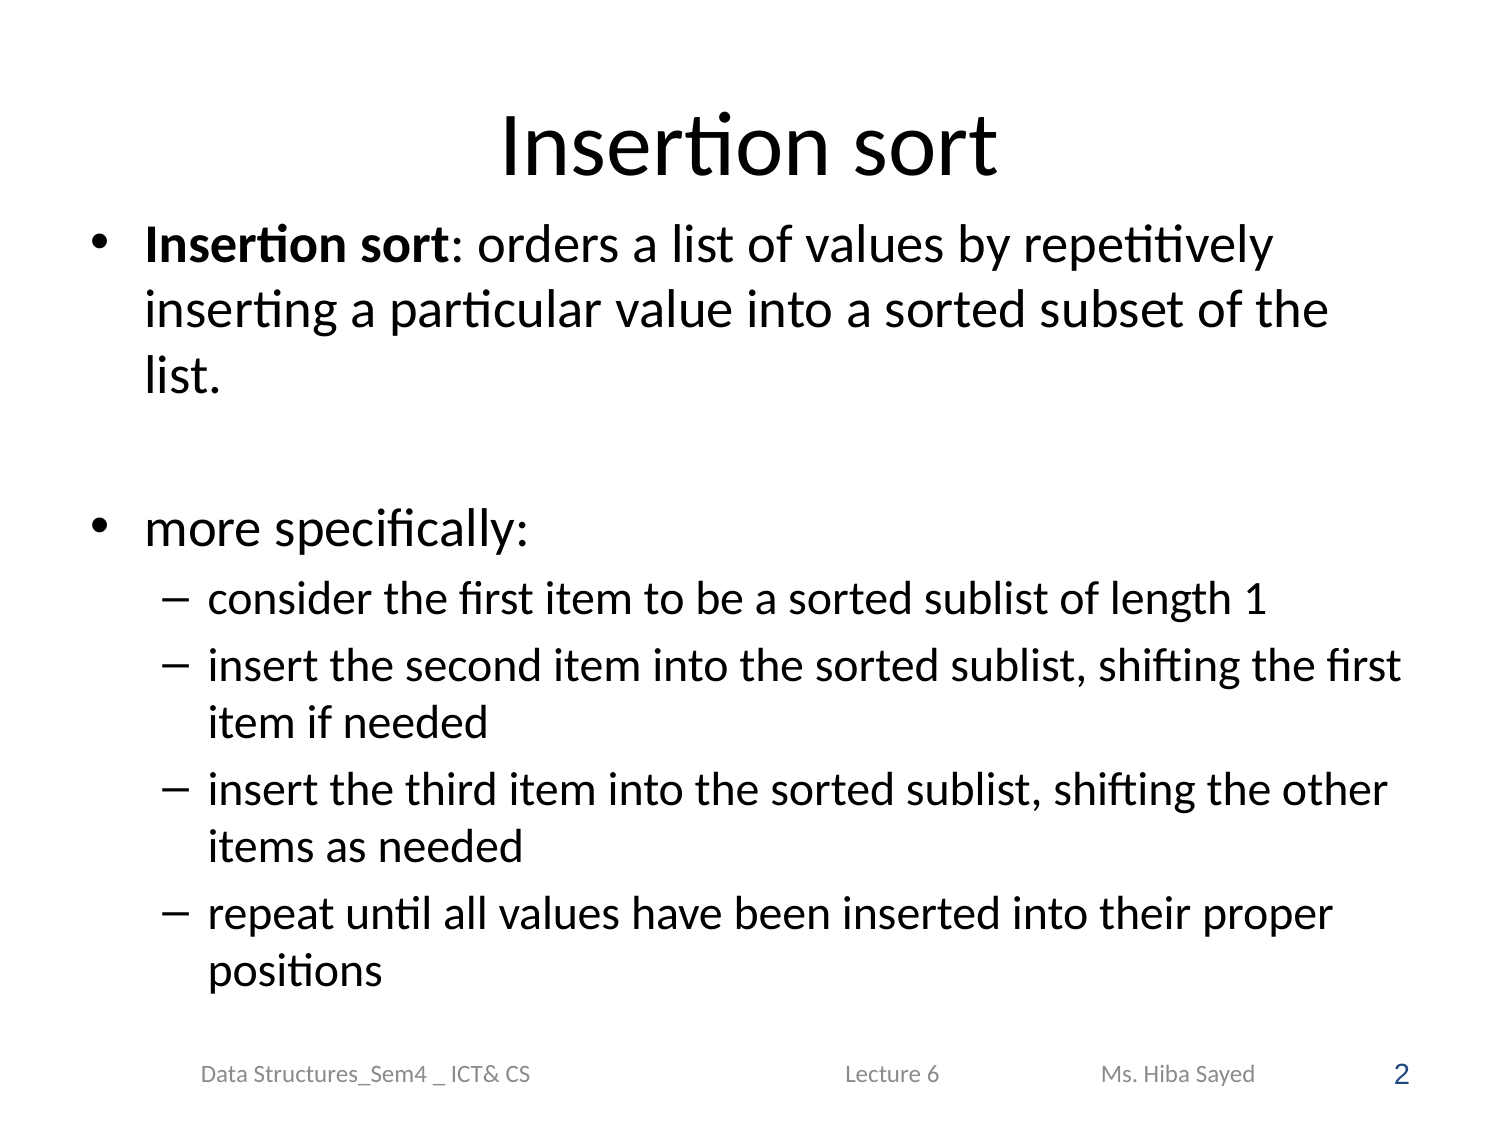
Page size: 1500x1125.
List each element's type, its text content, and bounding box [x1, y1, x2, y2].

footer Data Structures_Sem4 _ ICT& CS Lecture 6 Ms. Hiba Sayed [137, 1042, 1325, 1103]
slide_number 2 [1325, 1042, 1425, 1103]
list Insertion sort: orders a list of values by repetitively inserting a particular value into a sorted subset of the list. more specifically: consider the first item to be a sorted sublist of length 1 insert the second item into the sorted sublist, shifting the first item if needed insert the third item into the sorted sublist, shifting the other items as needed repeat until all values have been inserted into their proper positions [75, 200, 1425, 1010]
title Insertion sort [75, 45, 1425, 200]
